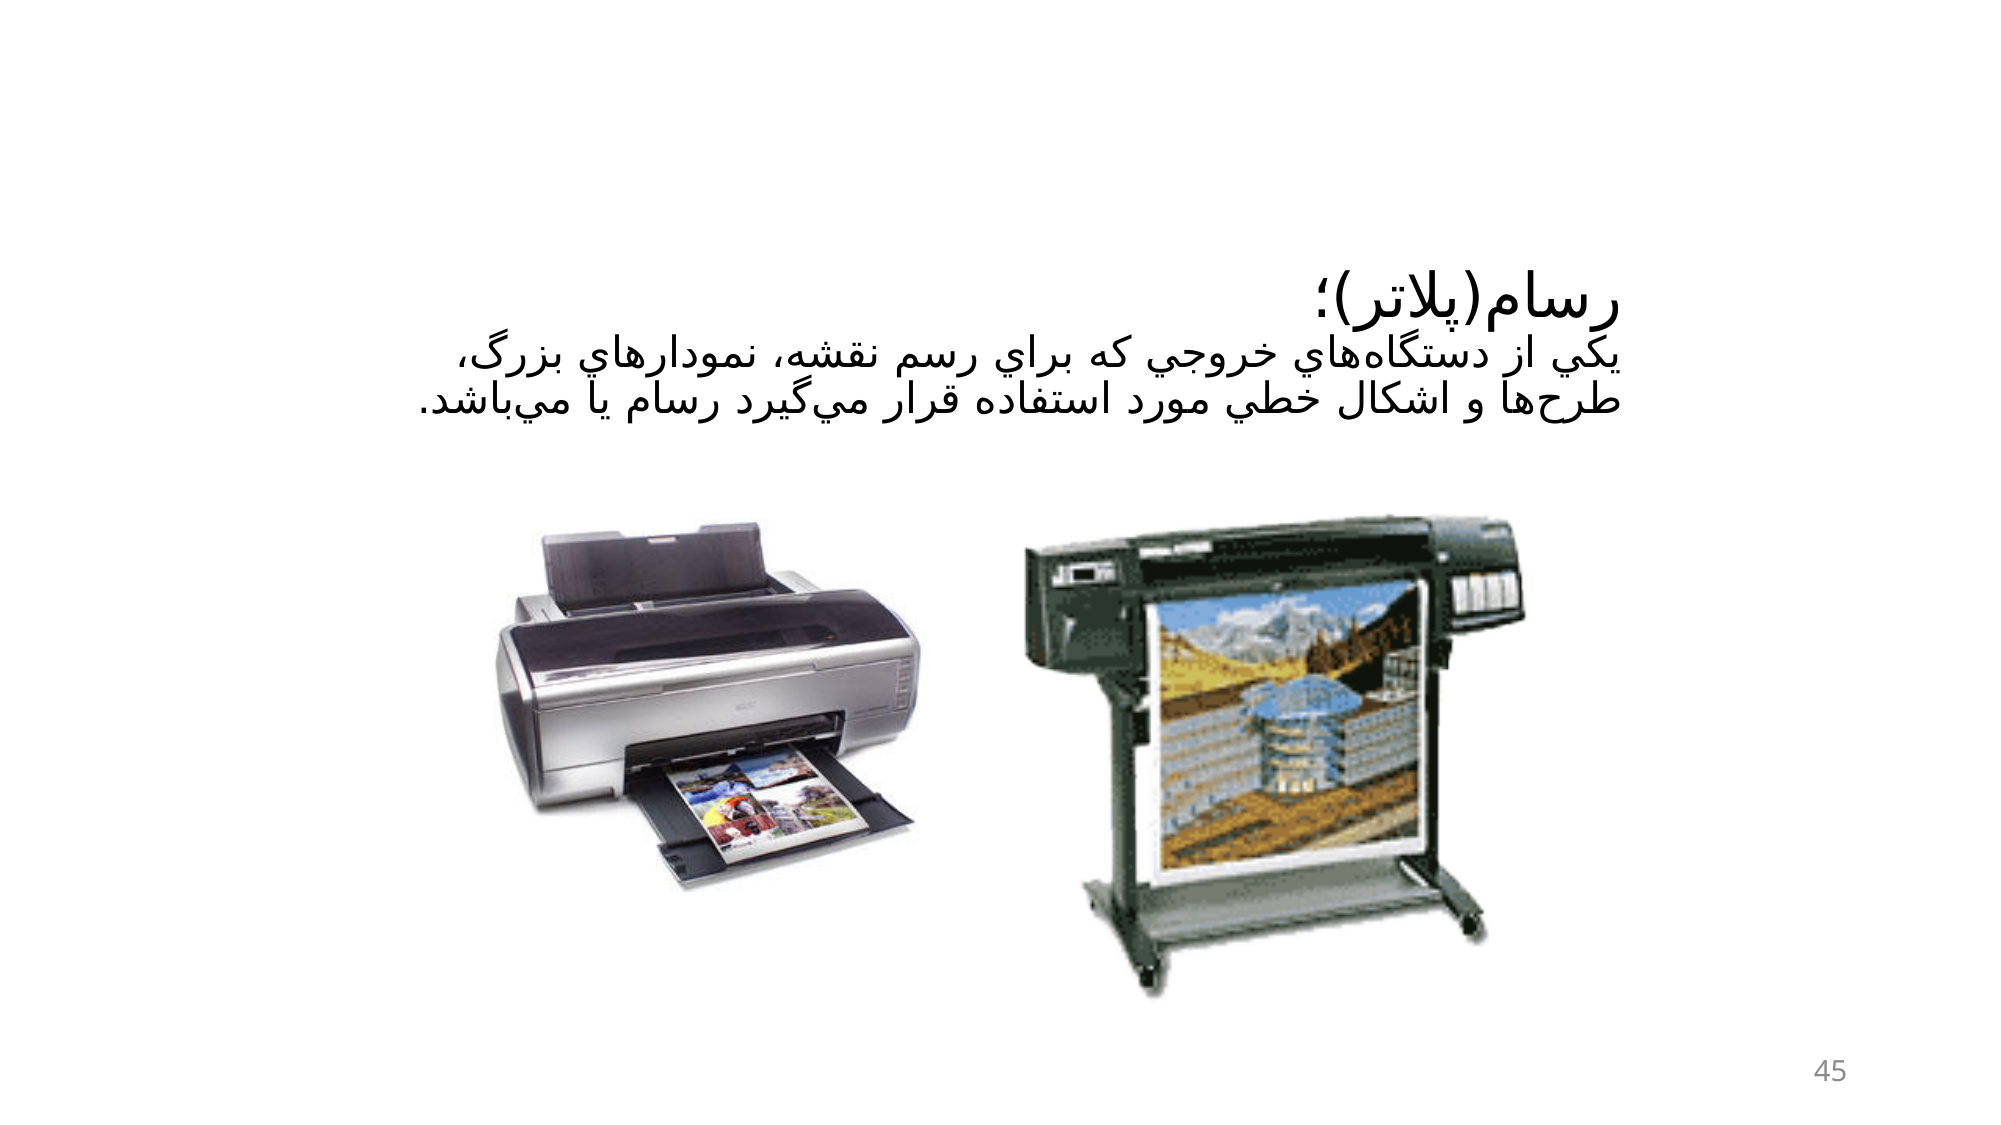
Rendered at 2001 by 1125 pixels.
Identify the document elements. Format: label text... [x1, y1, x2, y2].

title رسام(پلاتر)؛ يكي از دستگاه‌هاي خروجي كه براي رسم نقشه، نمودارهاي بزرگ، طرح‌ها و اشكال خطي مورد استفاده قرار مي‌گيرد رسام يا مي‌باشد. [362, 249, 1638, 438]
slide_number 45 [1412, 1042, 1863, 1103]
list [493, 518, 924, 892]
picture [1012, 487, 1534, 1009]
